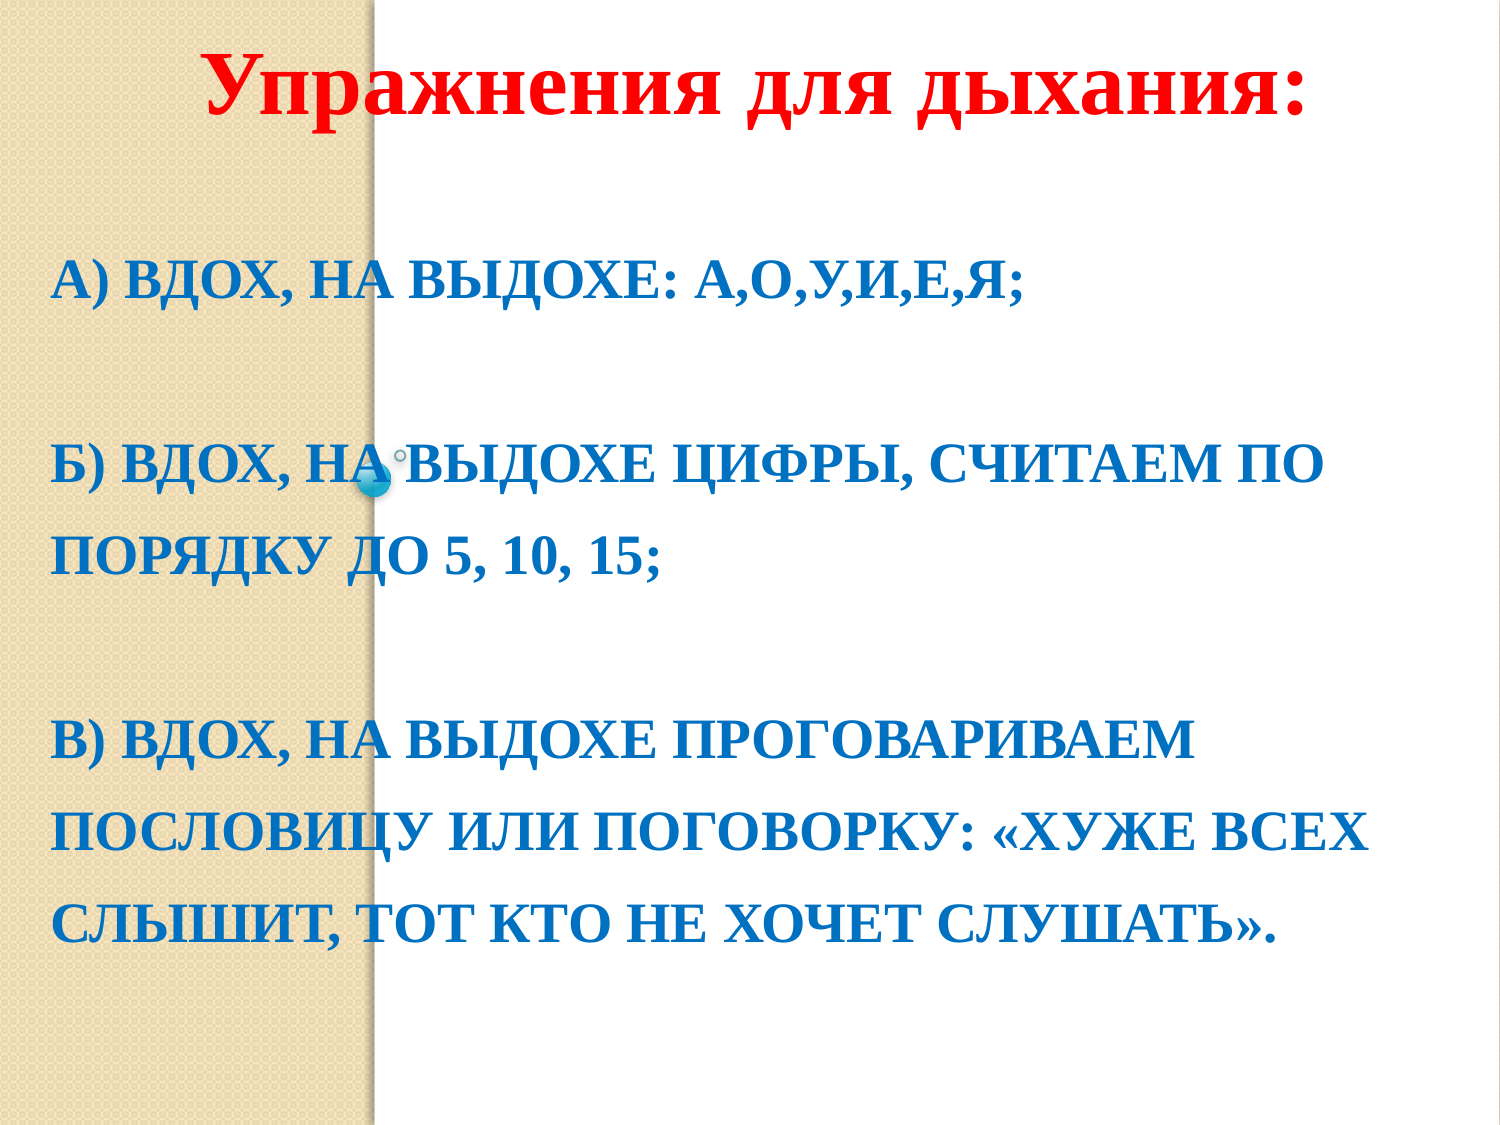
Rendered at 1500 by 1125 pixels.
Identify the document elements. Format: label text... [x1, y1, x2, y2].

list Упражнения для дыхания: [34, 34, 1474, 141]
title а) вдох, на выдохе: а,о,у,и,е,я; б) вдох, на выдохе цифры, считаем по порядку до 5, 10, 15; в) вдох, на выдохе проговариваем пословицу или поговорку: «Хуже всех слышит, тот кто не хочет слушать». [35, 210, 1473, 1055]
